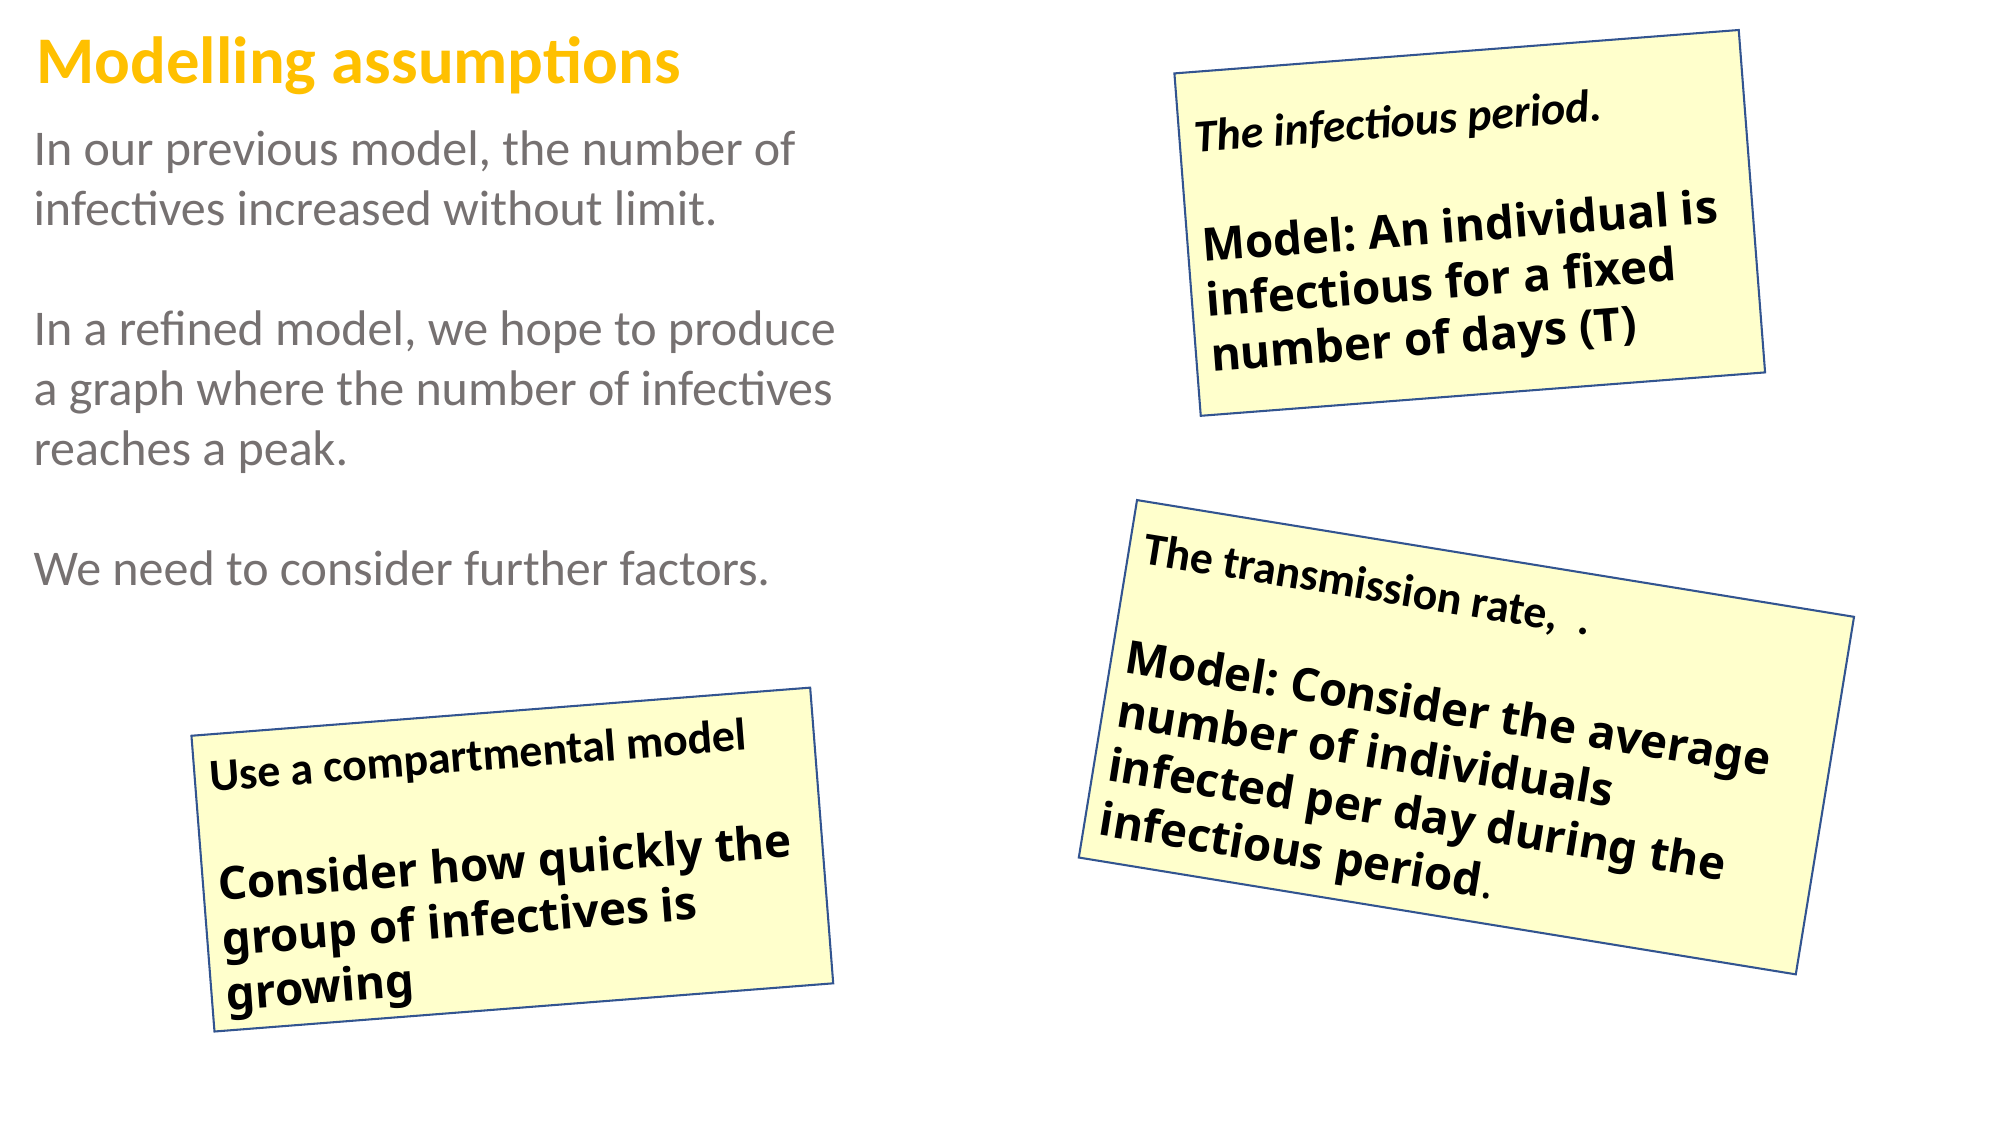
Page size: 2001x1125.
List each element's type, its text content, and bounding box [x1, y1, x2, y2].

text_box Use a compartmental model Consider how quickly the group of infectives is growing [190, 686, 835, 1033]
text_box In our previous model, the number of infectives increased without limit. In a refined model, we hope to produce a graph where the number of infectives reaches a peak. We need to consider further factors. [18, 108, 859, 604]
text_box The infectious period. Model: An individual is infectious for a fixed number of days (T) [1173, 28, 1767, 417]
text_box Modelling assumptions [21, 9, 697, 105]
